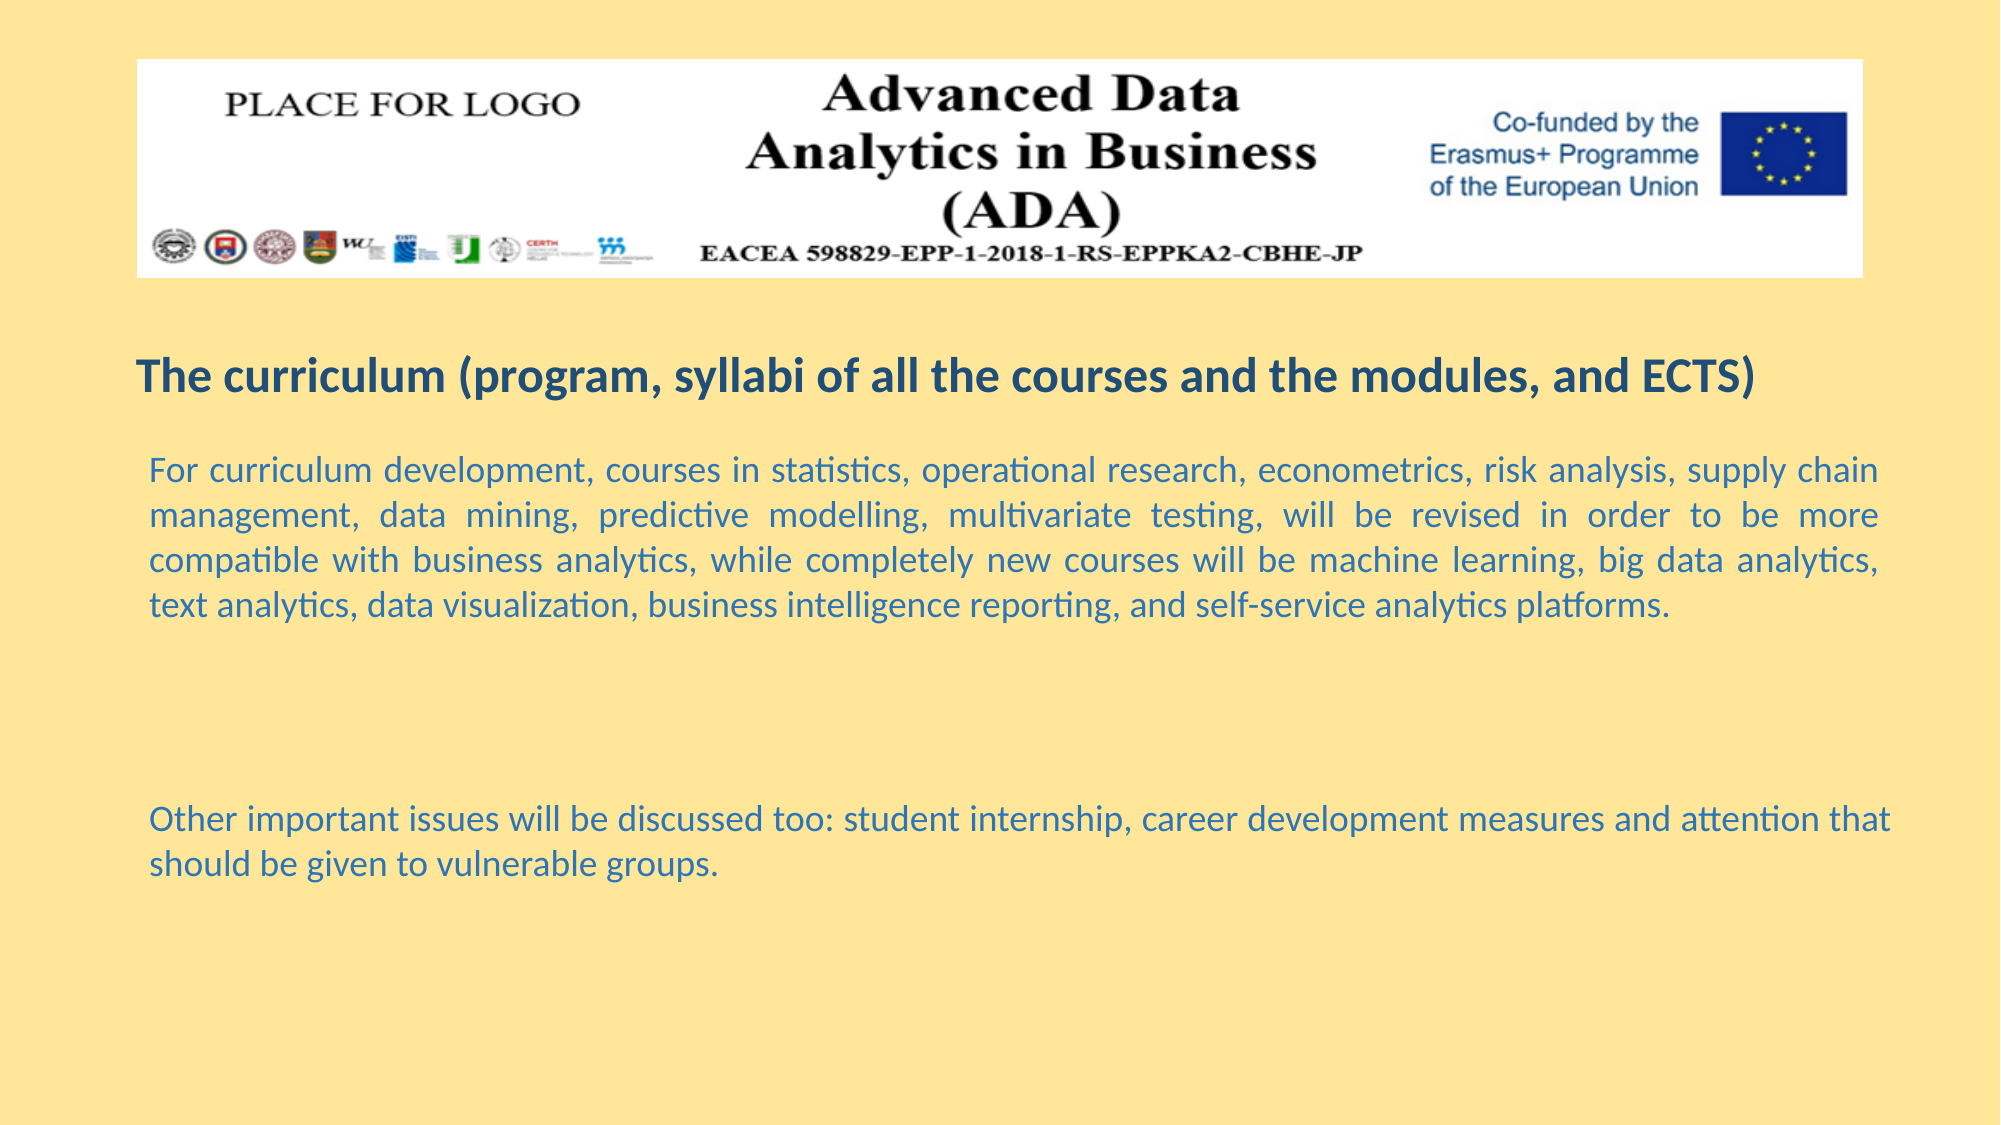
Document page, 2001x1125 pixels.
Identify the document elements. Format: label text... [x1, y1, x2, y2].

picture [137, 59, 1863, 278]
text_box Other important issues will be discussed too: student internship, career development measures and attention that should be given to vulnerable groups. [134, 786, 1909, 892]
text_box For curriculum development, courses in statistics, operational research, econometrics, risk analysis, supply chain management, data mining, predictive modelling, multivariate testing, will be revised in order to be more compatible with business analytics, while completely new courses will be machine learning, big data analytics, text analytics, data visualization, business intelligence reporting, and self-service analytics platforms. [134, 438, 1896, 633]
text_box The curriculum (program, syllabi of all the courses and the modules, and ECTS) [120, 335, 1773, 410]
